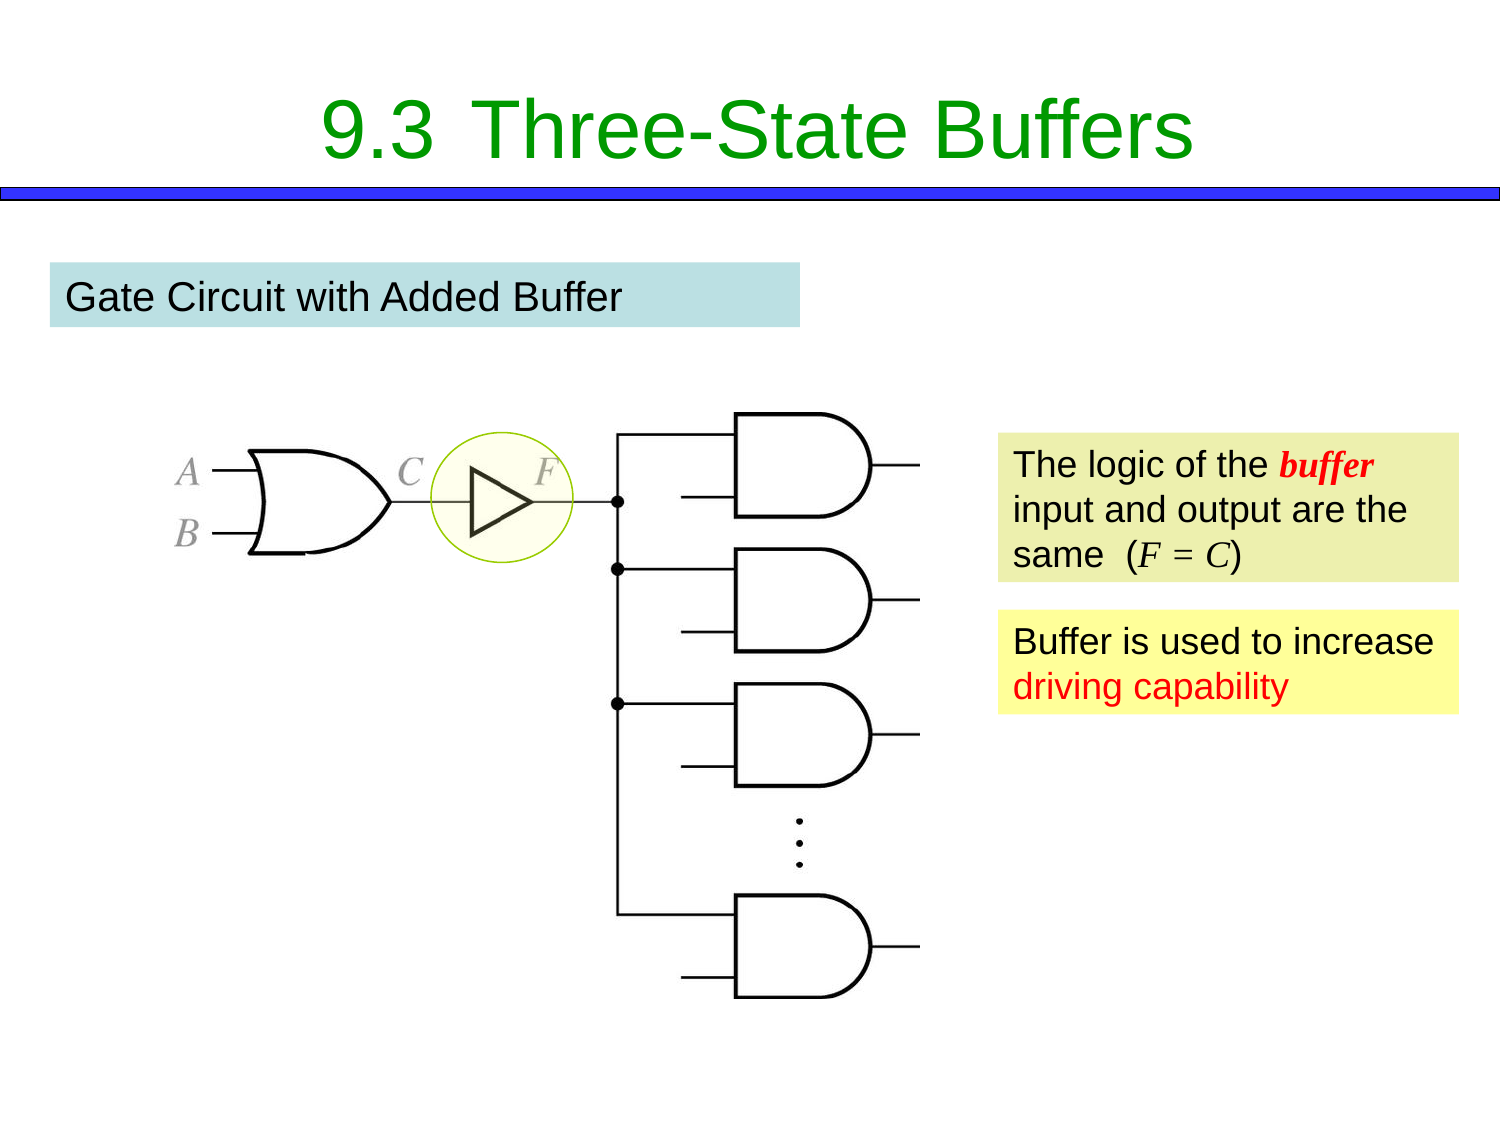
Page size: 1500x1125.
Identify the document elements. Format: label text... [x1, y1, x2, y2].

title 9.3 Three-State Buffers [45, 31, 1471, 219]
text_box Buffer is used to increase driving capability [998, 609, 1459, 715]
text_box Gate Circuit with Added Buffer [49, 262, 800, 328]
text_box The logic of the buffer input and output are the same (F = C) [998, 432, 1459, 583]
picture [174, 412, 920, 999]
